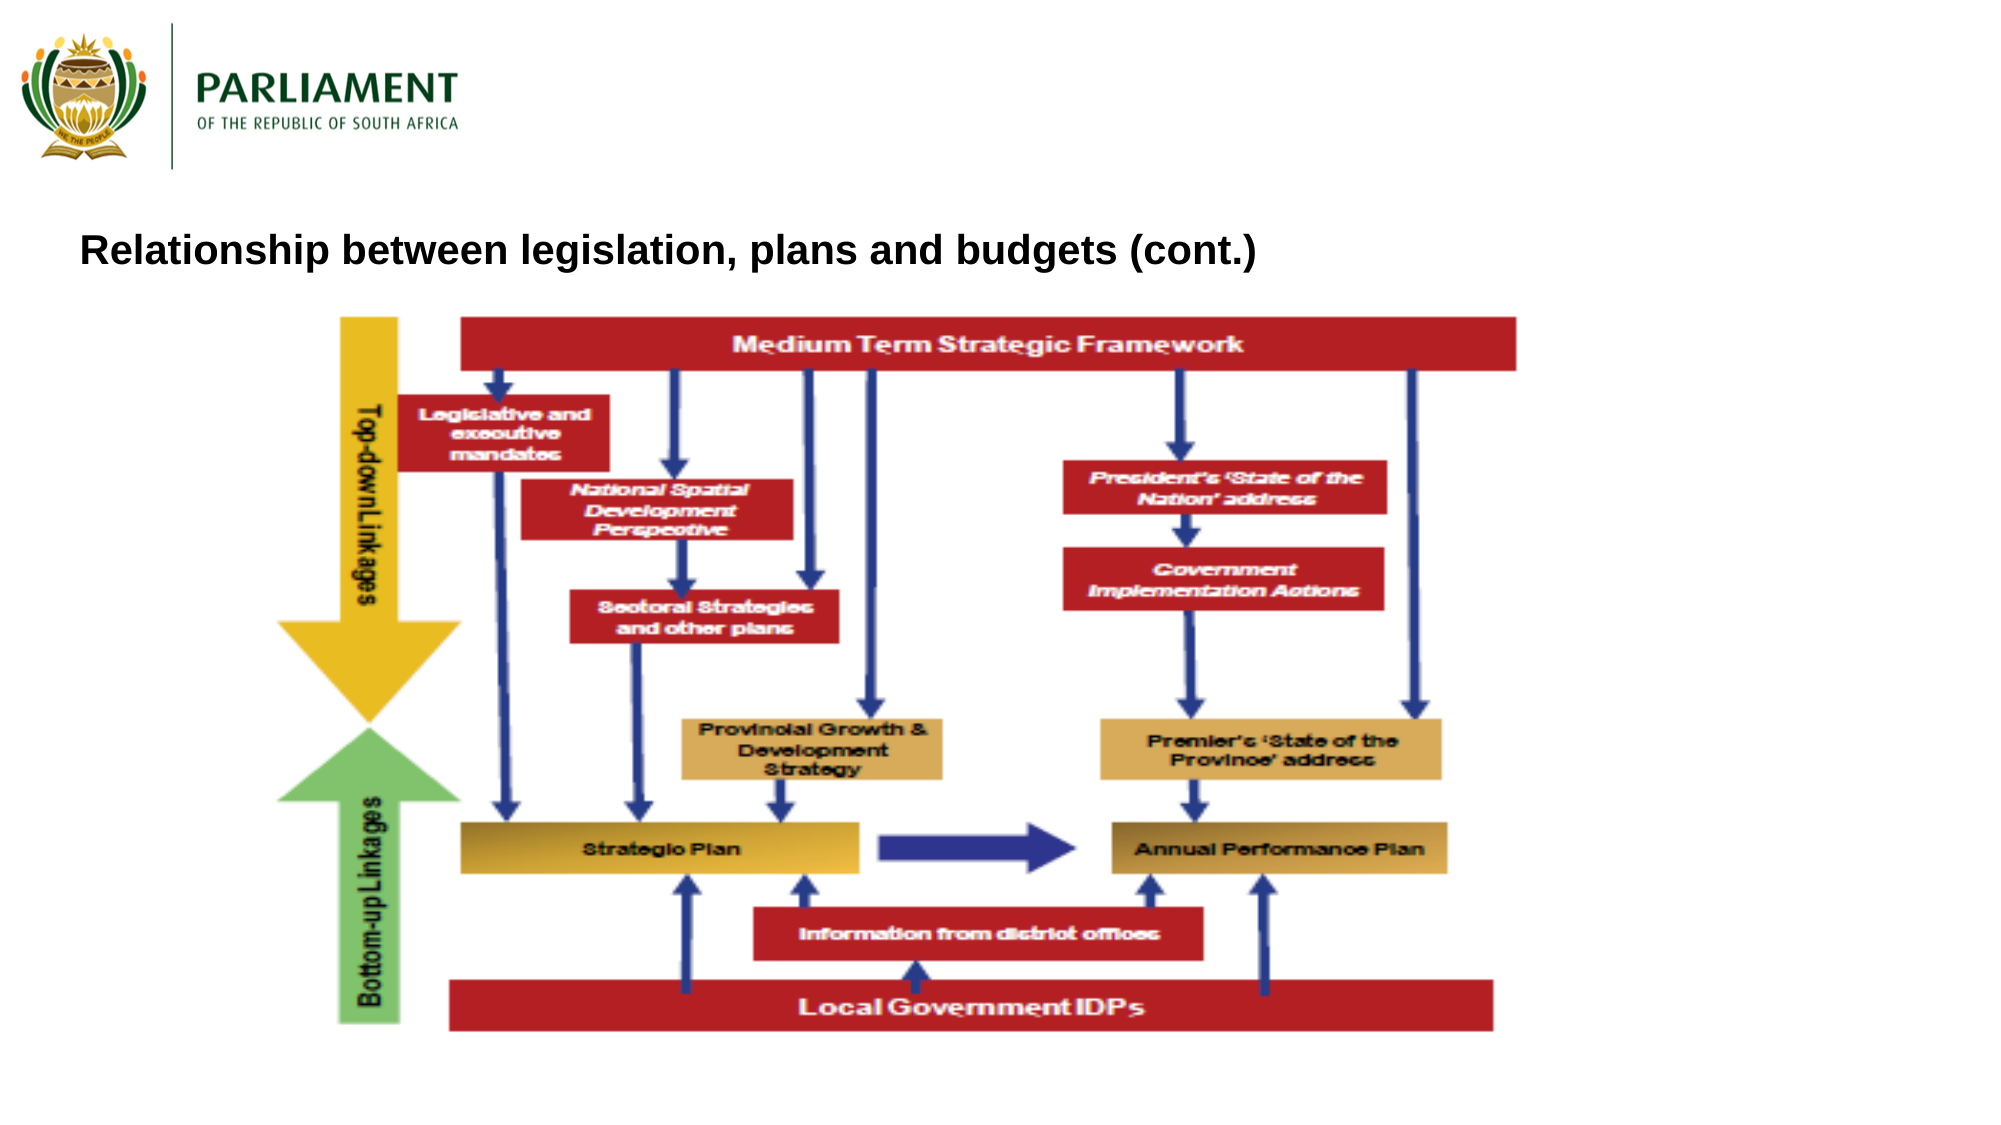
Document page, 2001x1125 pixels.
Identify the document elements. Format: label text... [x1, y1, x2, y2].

picture [0, 0, 470, 222]
list Relationship between legislation, plans and budgets (cont.) [64, 221, 1790, 935]
picture [258, 280, 1523, 1072]
title [470, 59, 1863, 278]
